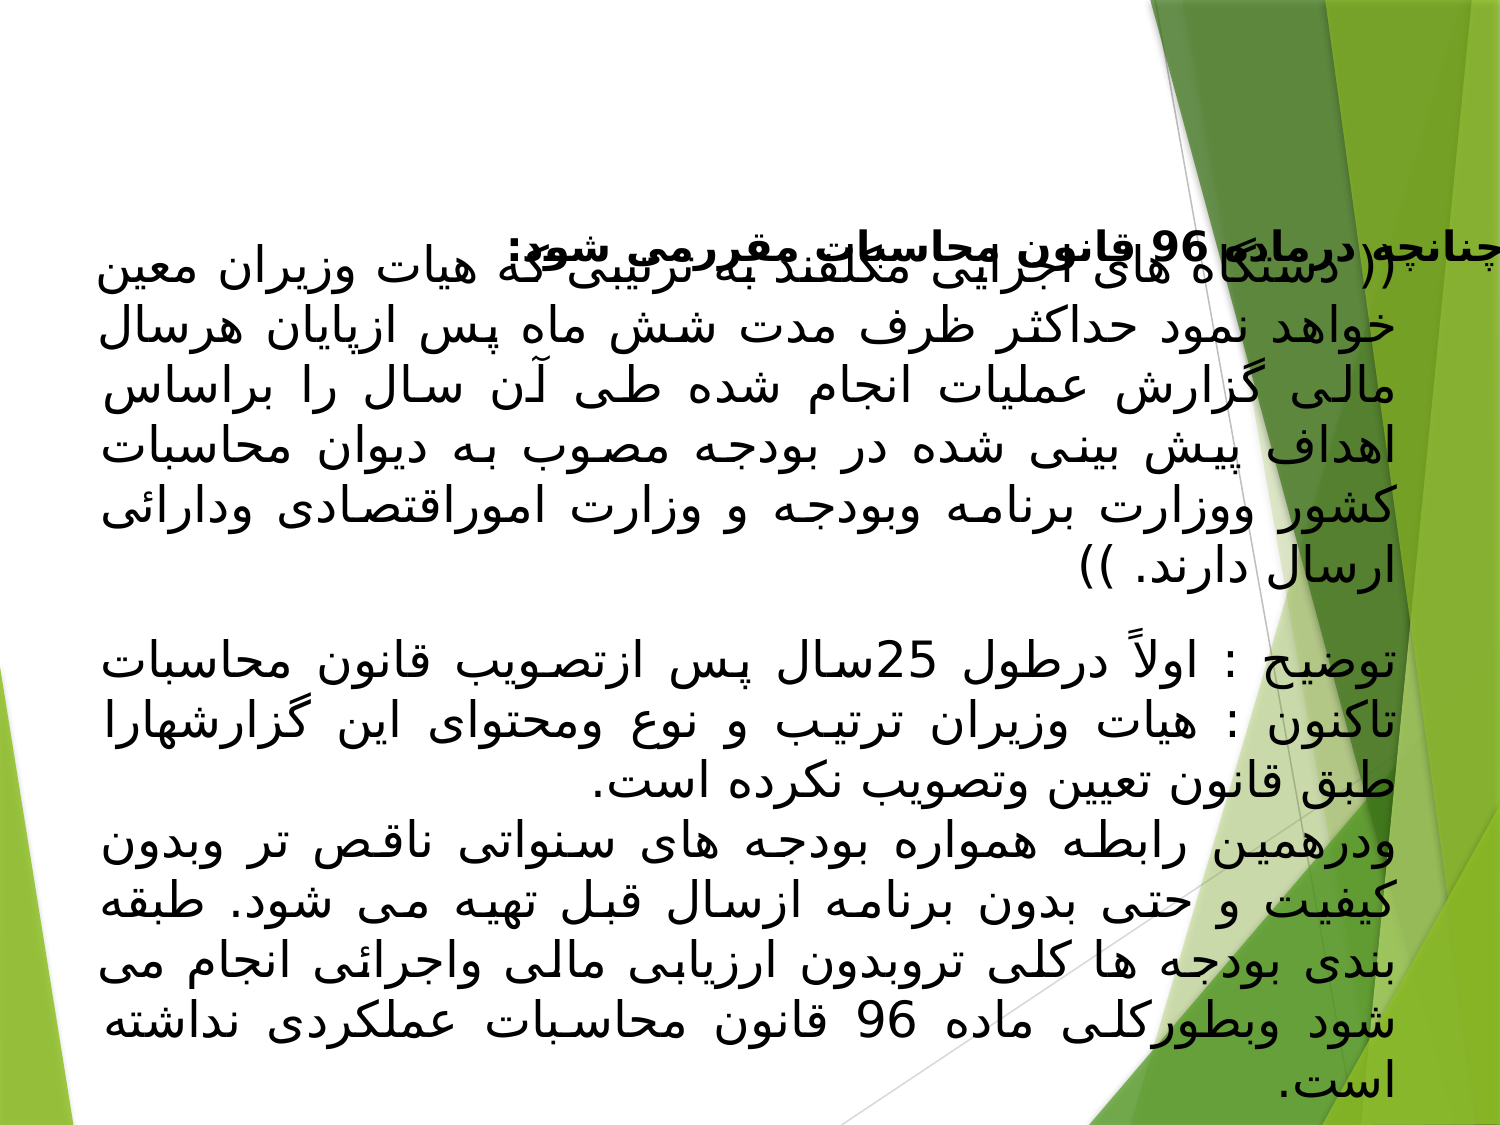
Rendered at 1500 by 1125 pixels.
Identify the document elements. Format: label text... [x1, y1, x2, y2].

text_box (( دستگاه های اجرایی مکلفند به ترتیبی که هیات وزیران معین خواهد نمود حداکثر ظرف مدت شش ماه پس ازپایان هرسال مالی گزارش عملیات انجام شده طی آن سال را براساس اهداف پیش بینی شده در بودجه مصوب به دیوان محاسبات کشور ووزارت برنامه وبودجه و وزارت اموراقتصادی ودارائی ارسال دارند. )) توضیح : اولاً درطول 25سال پس ازتصویب قانون محاسبات تاکنون : هیات وزیران ترتیب و نوع ومحتوای این گزارشهارا طبق قانون تعیین وتصویب نکرده است. ودرهمین رابطه همواره بودجه های سنواتی ناقص تر وبدون کیفیت و حتی بدون برنامه ازسال قبل تهیه می شود. طبقه بندی بودجه ها کلی تروبدون ارزیابی مالی واجرائی انجام می شود وبطورکلی ماده 96 قانون محاسبات عملکردی نداشته است. [78, 224, 1413, 1115]
text_box 8) چنانچه درماده 96 قانون محاسبات مقررمی شود: [491, 212, 1500, 278]
